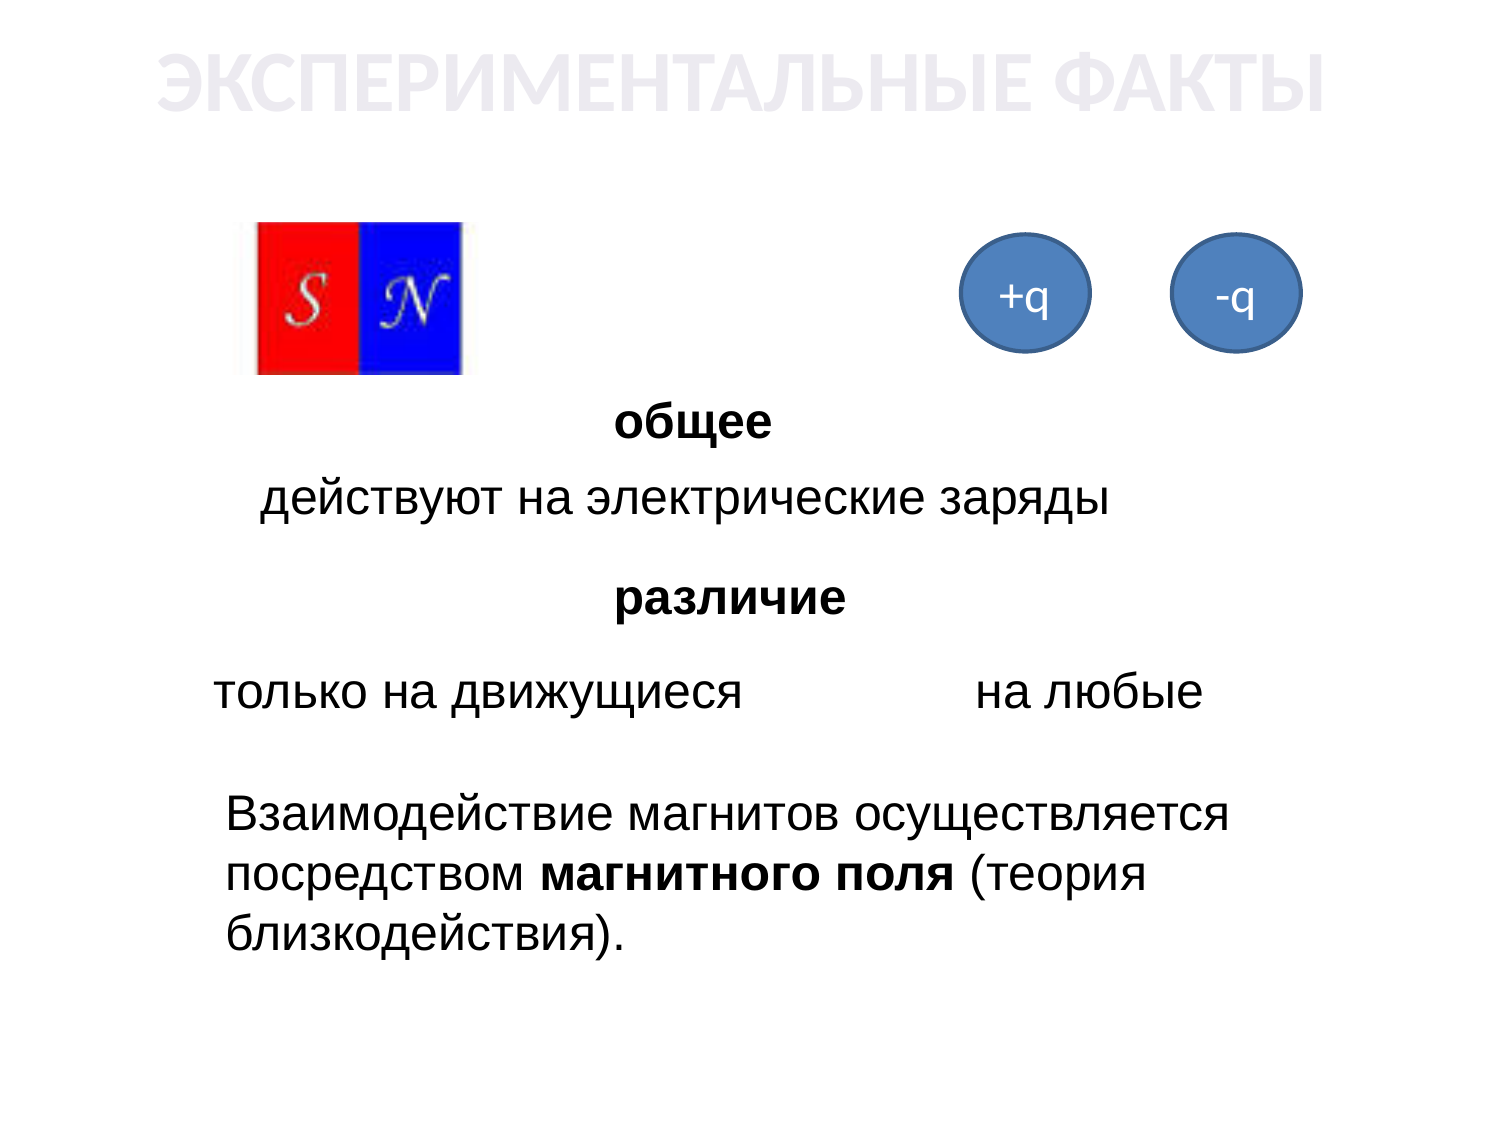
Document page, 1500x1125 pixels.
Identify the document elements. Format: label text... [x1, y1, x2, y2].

text_box Экспериментальные факты [0, 35, 1336, 129]
text_box только на движущиеся [199, 650, 774, 726]
picture [210, 222, 538, 376]
text_box на любые [960, 650, 1289, 726]
text_box действуют на электрические заряды [246, 456, 1231, 532]
text_box +q [958, 232, 1092, 354]
text_box различие [598, 556, 862, 632]
text_box Взаимодействие магнитов осуществляется посредством магнитного поля (теория близкодействия). [210, 773, 1360, 969]
text_box общее [598, 381, 788, 456]
text_box -q [1169, 232, 1303, 354]
